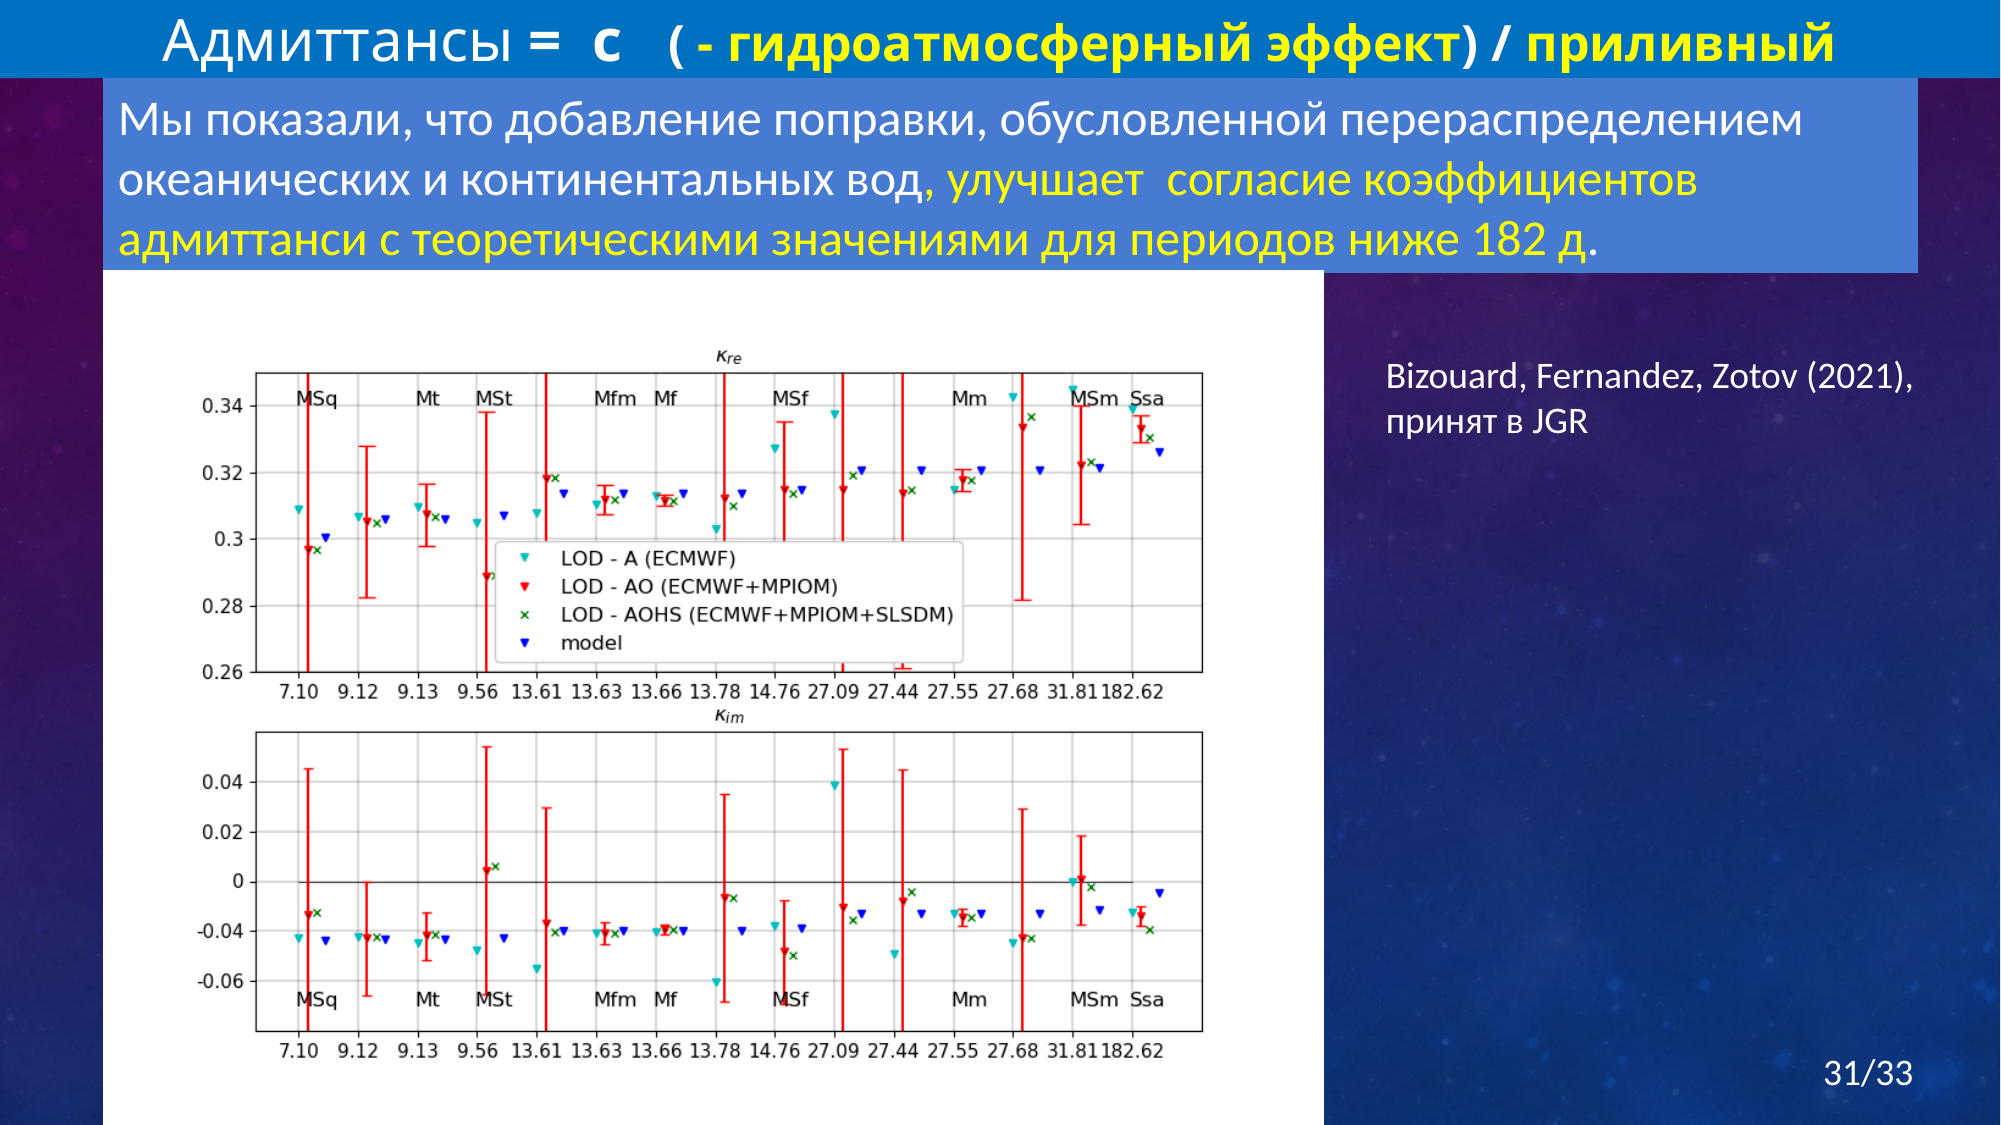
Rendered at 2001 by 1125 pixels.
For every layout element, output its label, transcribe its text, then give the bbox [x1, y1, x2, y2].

text_box Мы показали, что добавление поправки, обусловленной перераспределением океанических и континентальных вод, улучшает согласие коэффициентов адмиттанси с теоретическими значениями для периодов ниже 182 д. [103, 78, 1918, 273]
picture [0, 0, 2001, 1125]
text_box Bizouard, Fernandez, Zotov (2021), принят в JGR [1371, 344, 2000, 449]
slide_number 31/33 [1808, 1040, 1952, 1103]
